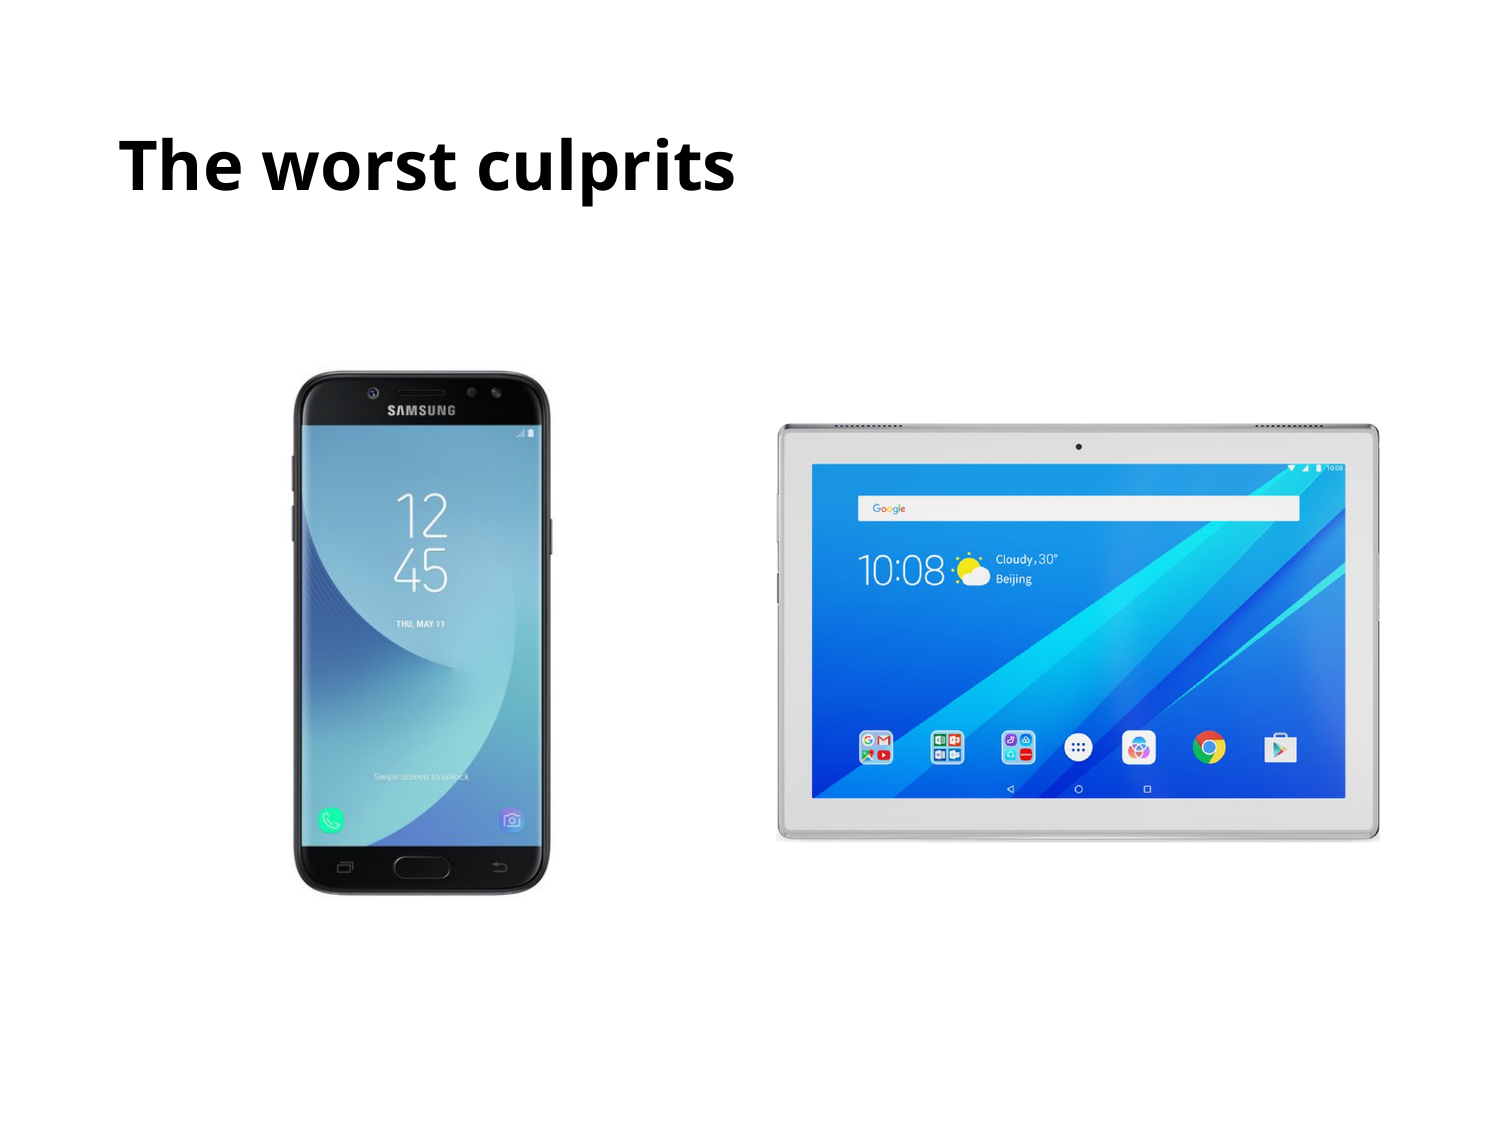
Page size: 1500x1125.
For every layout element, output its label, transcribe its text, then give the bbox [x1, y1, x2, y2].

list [776, 365, 1380, 901]
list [124, 365, 720, 901]
title The worst culprits [103, 59, 1397, 278]
